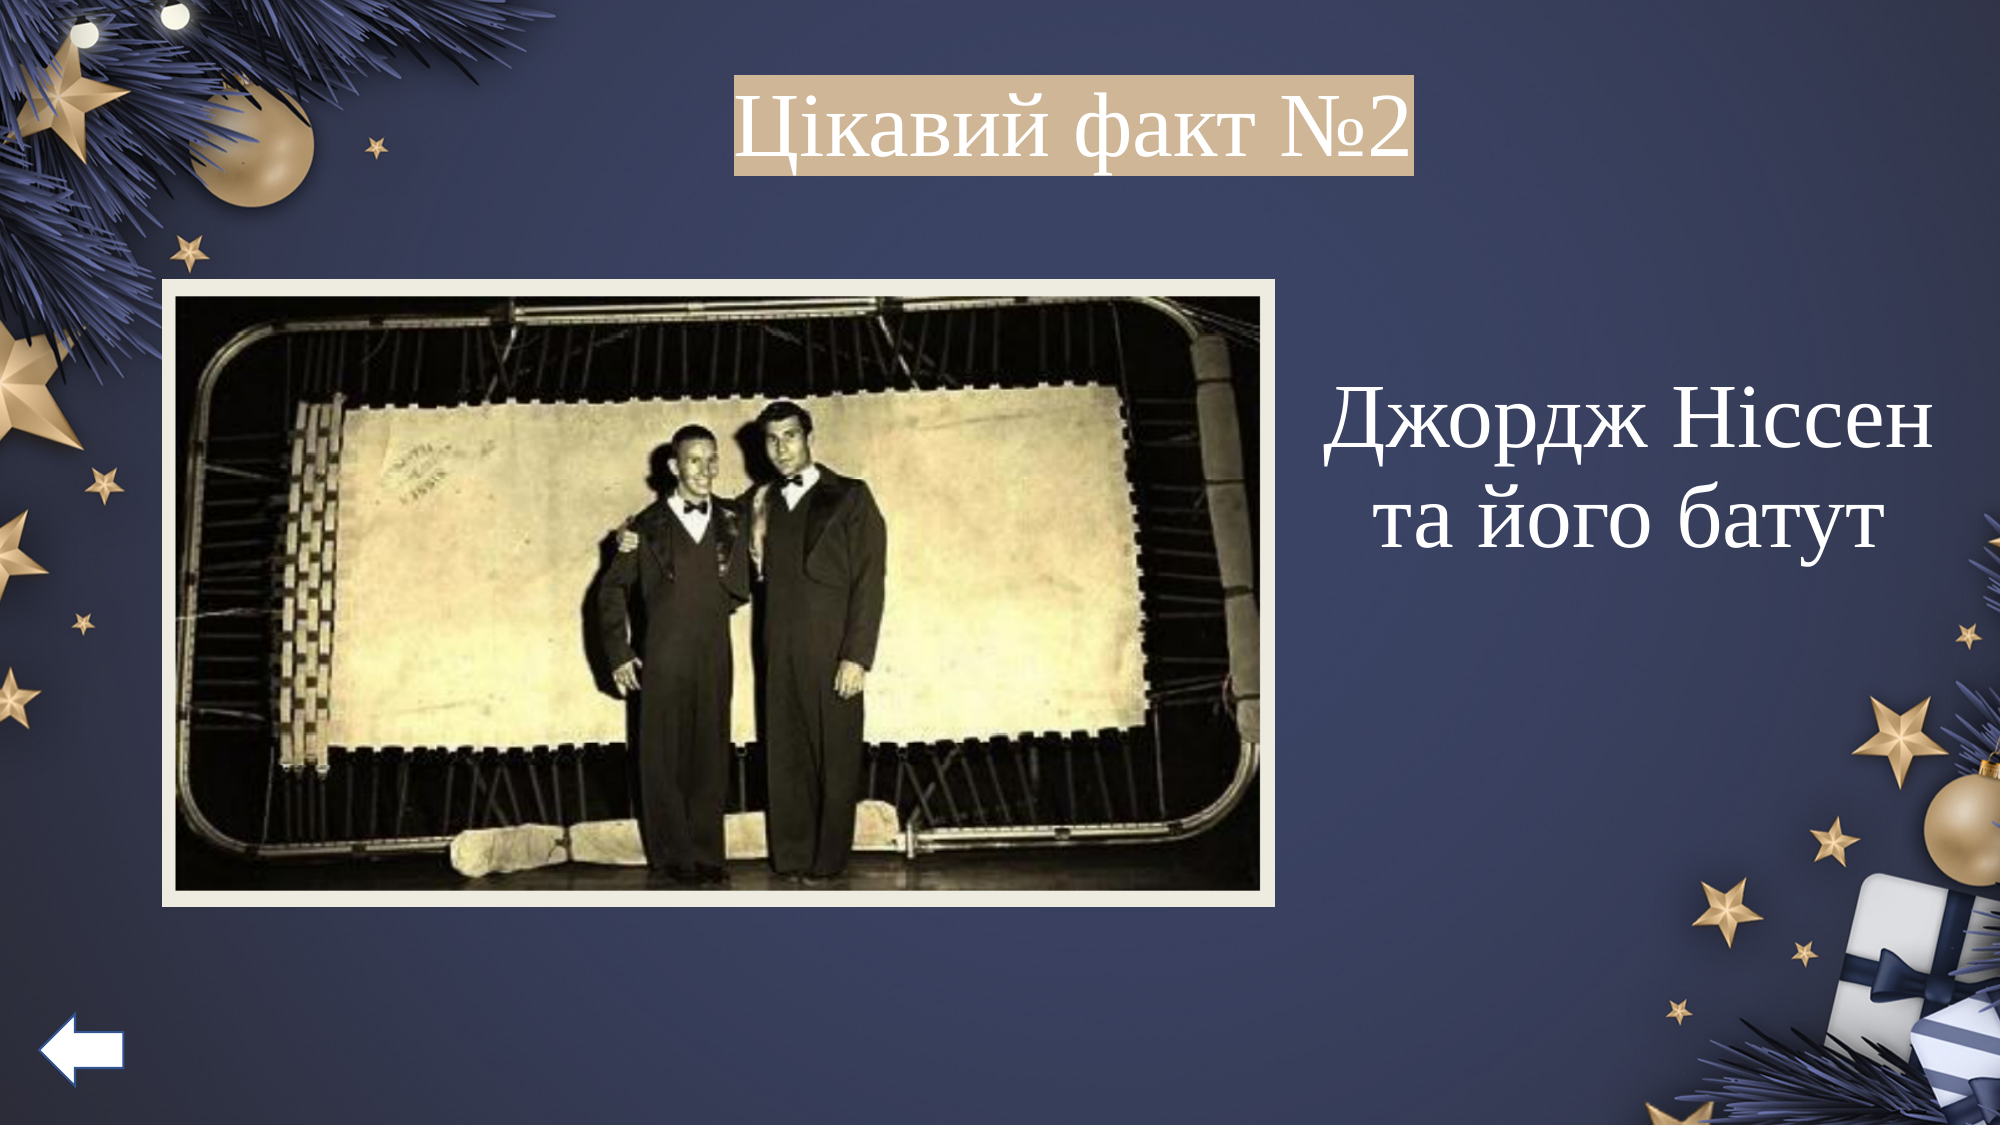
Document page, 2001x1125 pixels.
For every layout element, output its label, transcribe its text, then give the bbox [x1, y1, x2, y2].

picture [0, 0, 2000, 1125]
text_box [37, 1011, 125, 1089]
text_box Джордж Ніссен та його батут [1296, 313, 1963, 622]
title Цікавий факт №2 [718, 17, 1552, 236]
